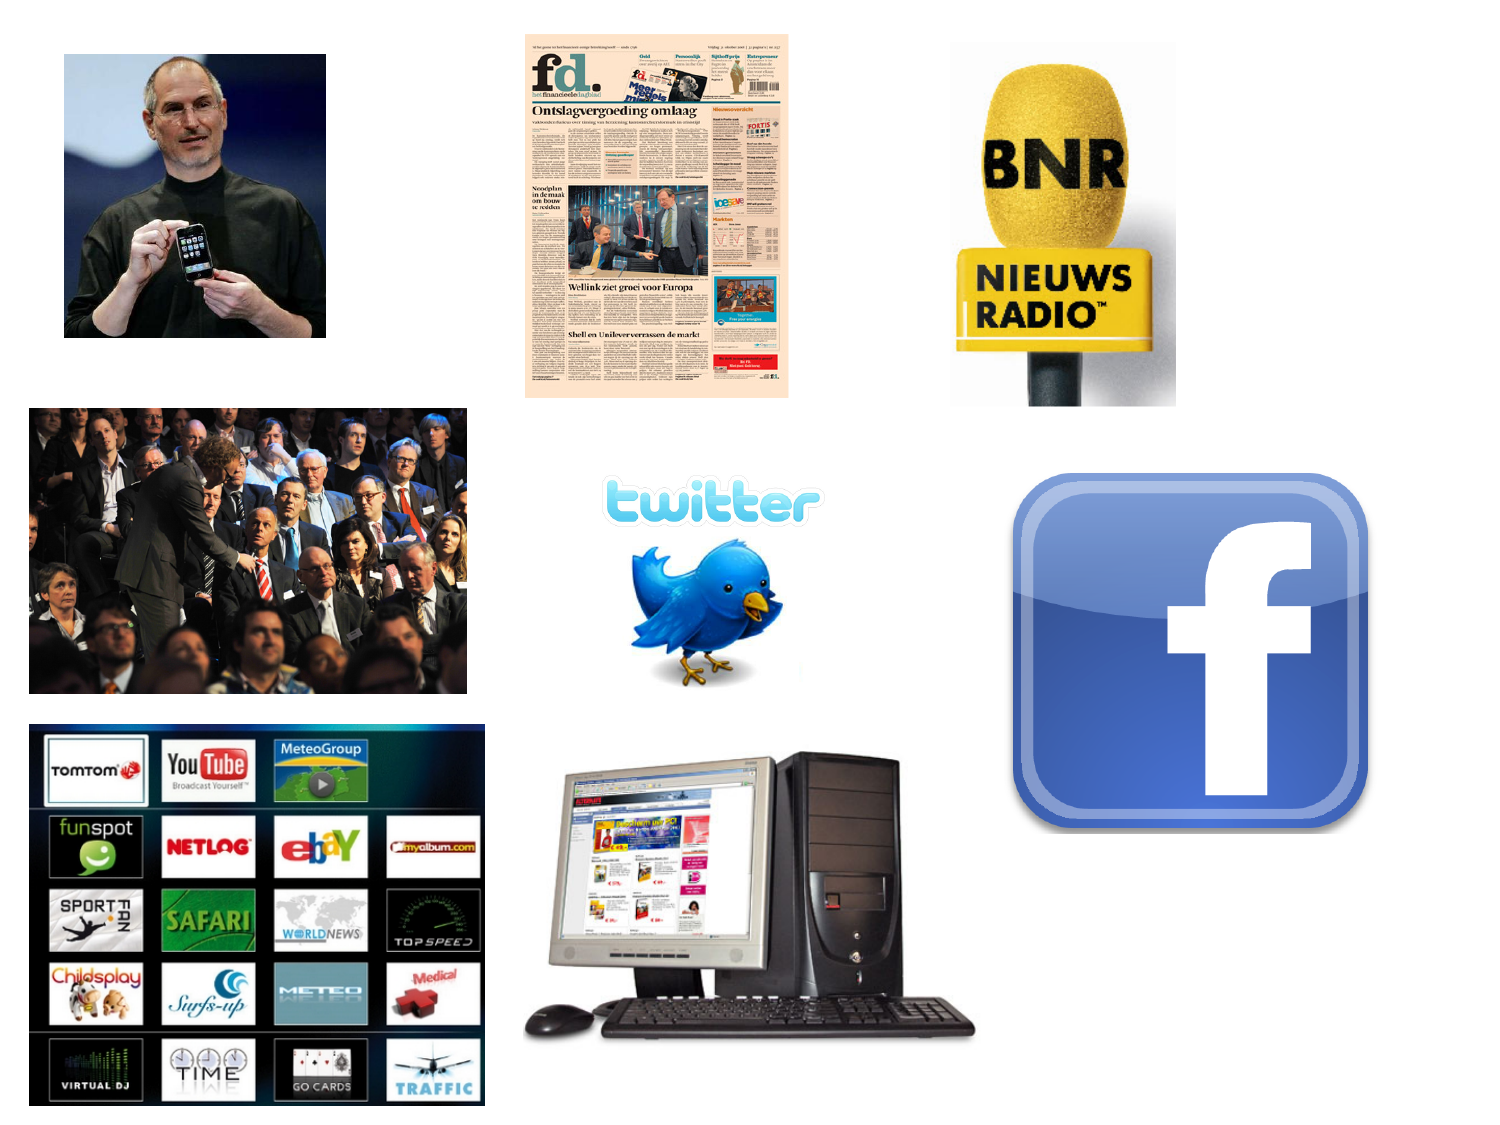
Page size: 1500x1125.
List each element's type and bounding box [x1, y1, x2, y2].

picture [950, 42, 1176, 425]
picture [601, 467, 833, 701]
picture [525, 30, 790, 398]
picture [1004, 467, 1389, 835]
picture [64, 54, 326, 339]
picture [29, 408, 467, 695]
picture [29, 724, 485, 1107]
picture [523, 732, 987, 1071]
